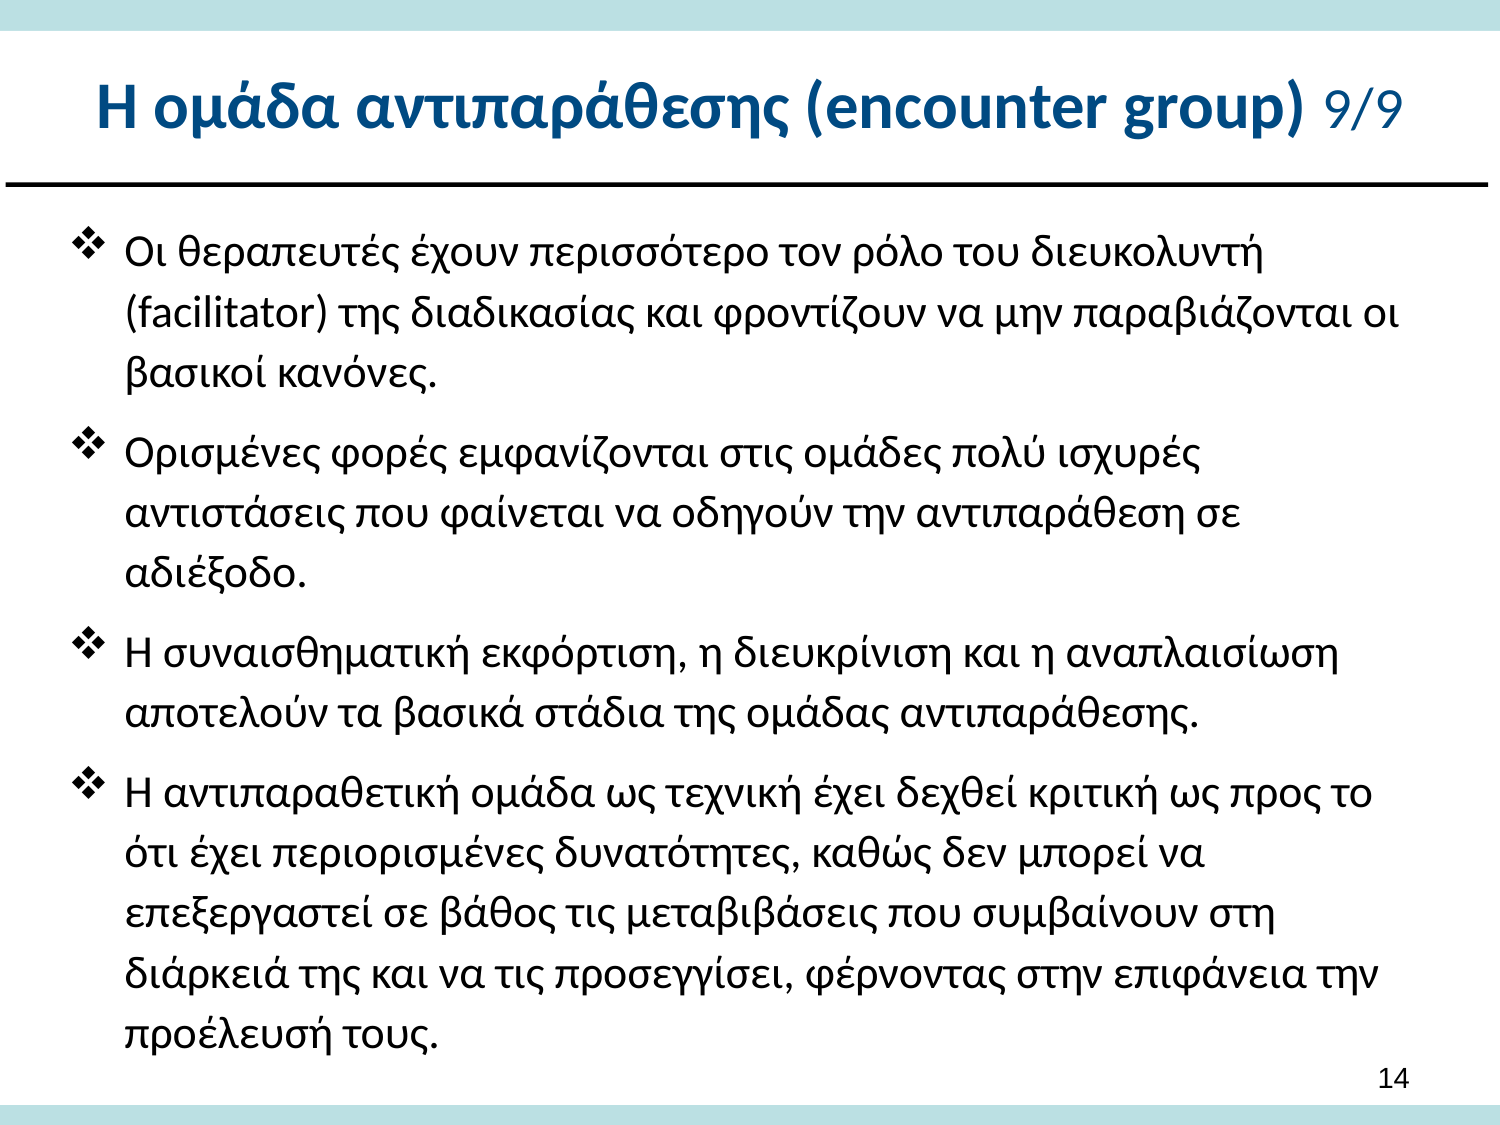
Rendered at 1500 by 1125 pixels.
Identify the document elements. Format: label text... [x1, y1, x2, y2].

title Η ομάδα αντιπαράθεσης (encounter group) 9/9 [0, 30, 1500, 173]
list Οι θεραπευτές έχουν περισσότερο τον ρόλο του διευκολυντή (facilitator) της διαδικασίας και φροντίζουν να μην παραβιάζονται οι βασικοί κανόνες. Ορισμένες φορές εμφανίζονται στις ομάδες πολύ ισχυρές αντιστάσεις που φαίνεται να οδηγούν την αντιπαράθεση σε αδιέξοδο. Η συναισθηματική εκφόρτιση, η διευκρίνιση και η αναπλαισίωση αποτελούν τα βασικά στάδια της ομάδας αντιπαράθεσης. Η αντιπαραθετική ομάδα ως τεχνική έχει δεχθεί κριτική ως προς το ότι έχει περιορισμένες δυνατότητες, καθώς δεν μπορεί να επεξεργαστεί σε βάθος τις μεταβιβάσεις που συμβαίνουν στη διάρκειά της και να τις προσεγγίσει, φέρνοντας στην επιφάνεια την προέλευσή τους. [53, 208, 1424, 1059]
slide_number 13 [1074, 1051, 1426, 1095]
